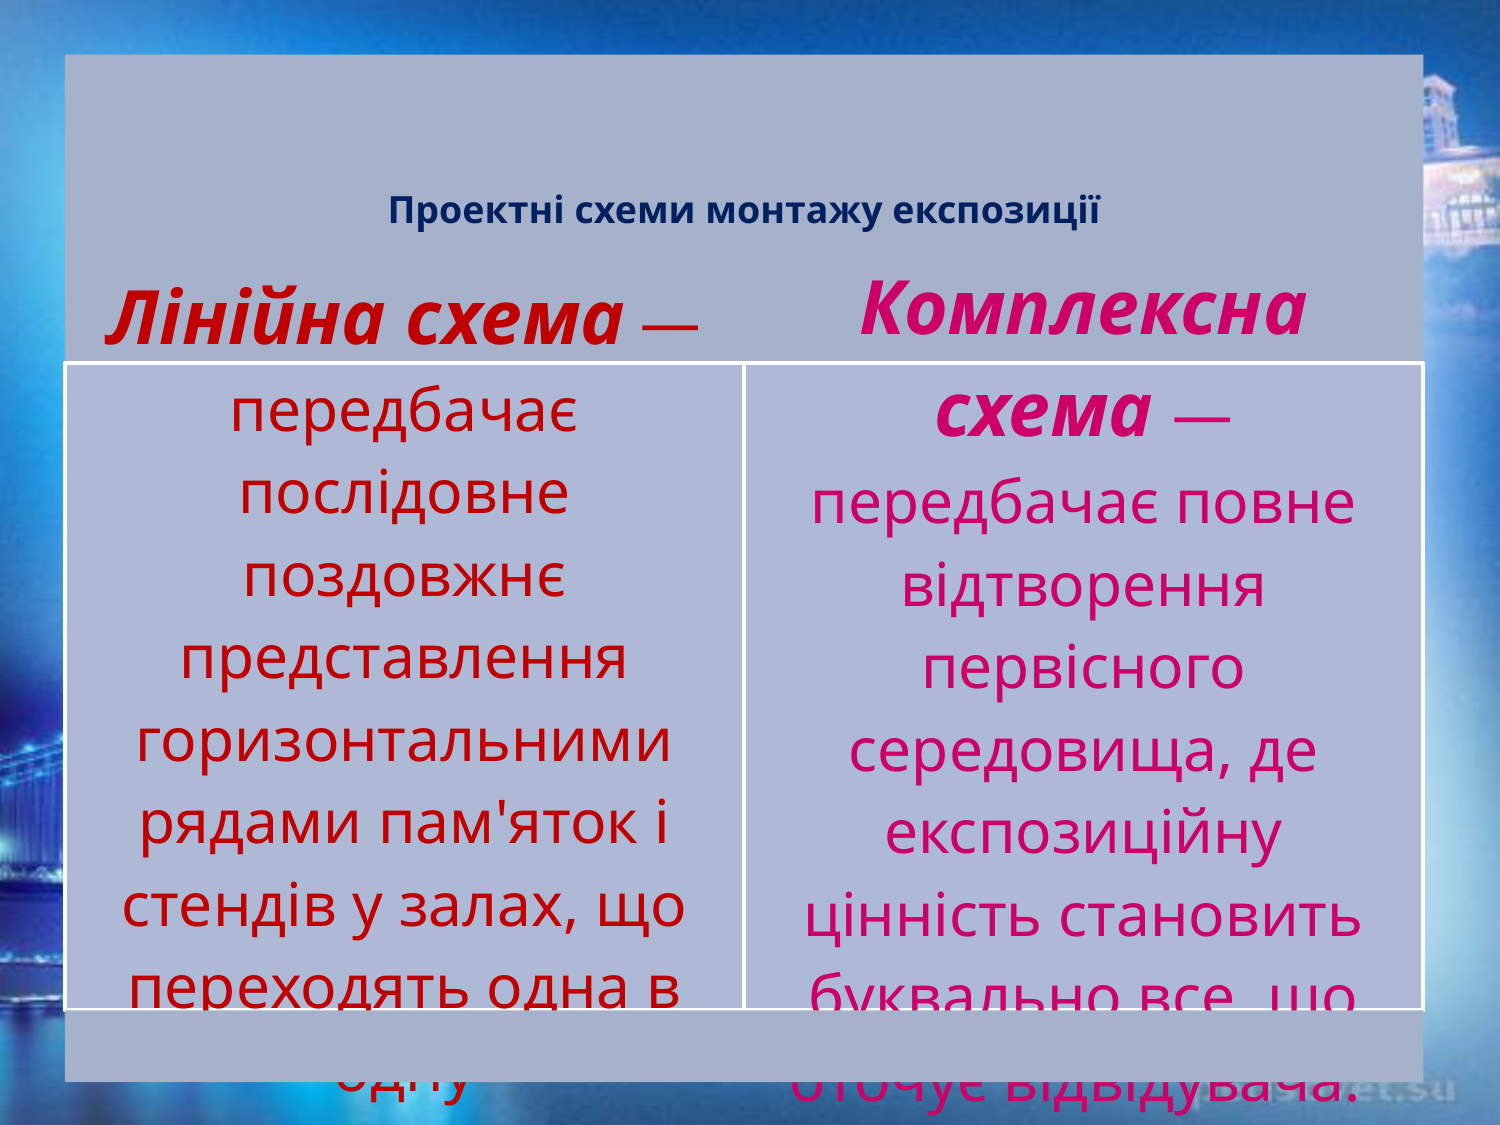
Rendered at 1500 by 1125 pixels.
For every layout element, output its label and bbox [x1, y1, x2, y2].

text_box [64, 53, 1424, 1083]
picture [0, 0, 1500, 1125]
